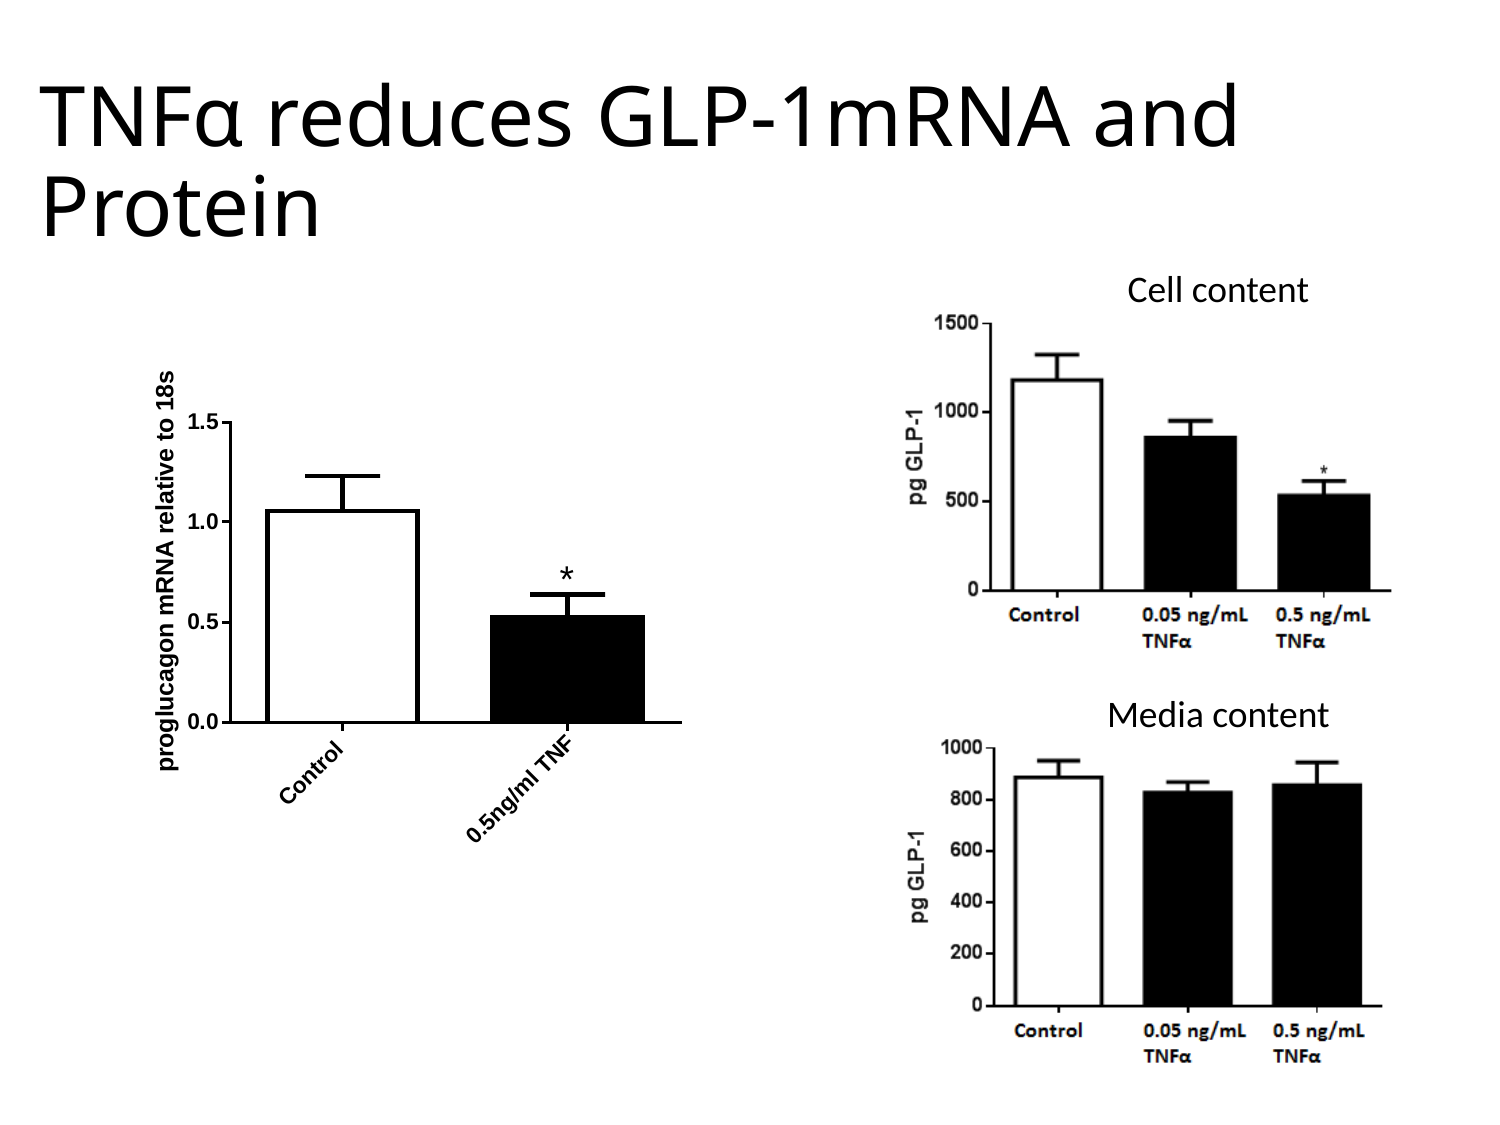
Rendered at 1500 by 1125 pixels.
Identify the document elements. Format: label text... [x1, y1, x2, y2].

title TNFα reduces GLP-1mRNA and Protein [24, 70, 1500, 258]
picture [885, 249, 1475, 1106]
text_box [129, 349, 696, 876]
